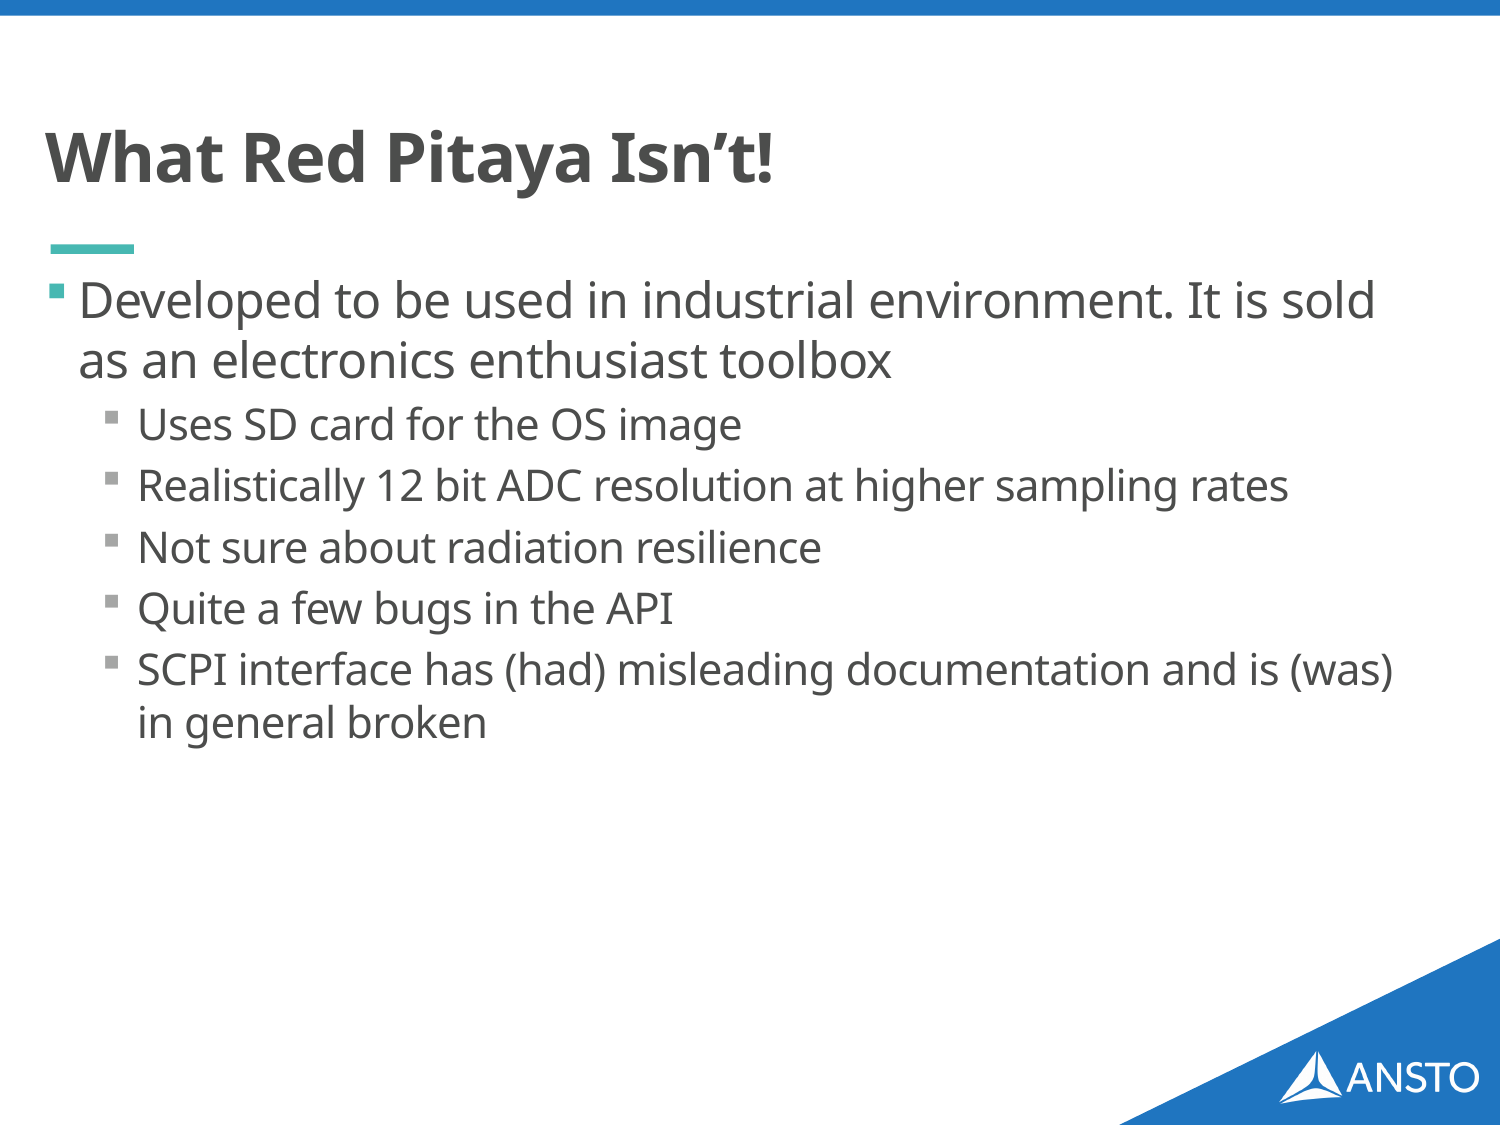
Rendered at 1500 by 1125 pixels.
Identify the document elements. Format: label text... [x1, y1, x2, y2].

title What Red Pitaya Isn’t! [34, 15, 1425, 204]
list Developed to be used in industrial environment. It is sold as an electronics enthusiast toolbox Uses SD card for the OS image Realistically 12 bit ADC resolution at higher sampling rates Not sure about radiation resilience Quite a few bugs in the API SCPI interface has (had) misleading documentation and is (was) in general broken [34, 262, 1425, 1005]
text_box [49, 242, 136, 256]
picture [1279, 1051, 1479, 1104]
